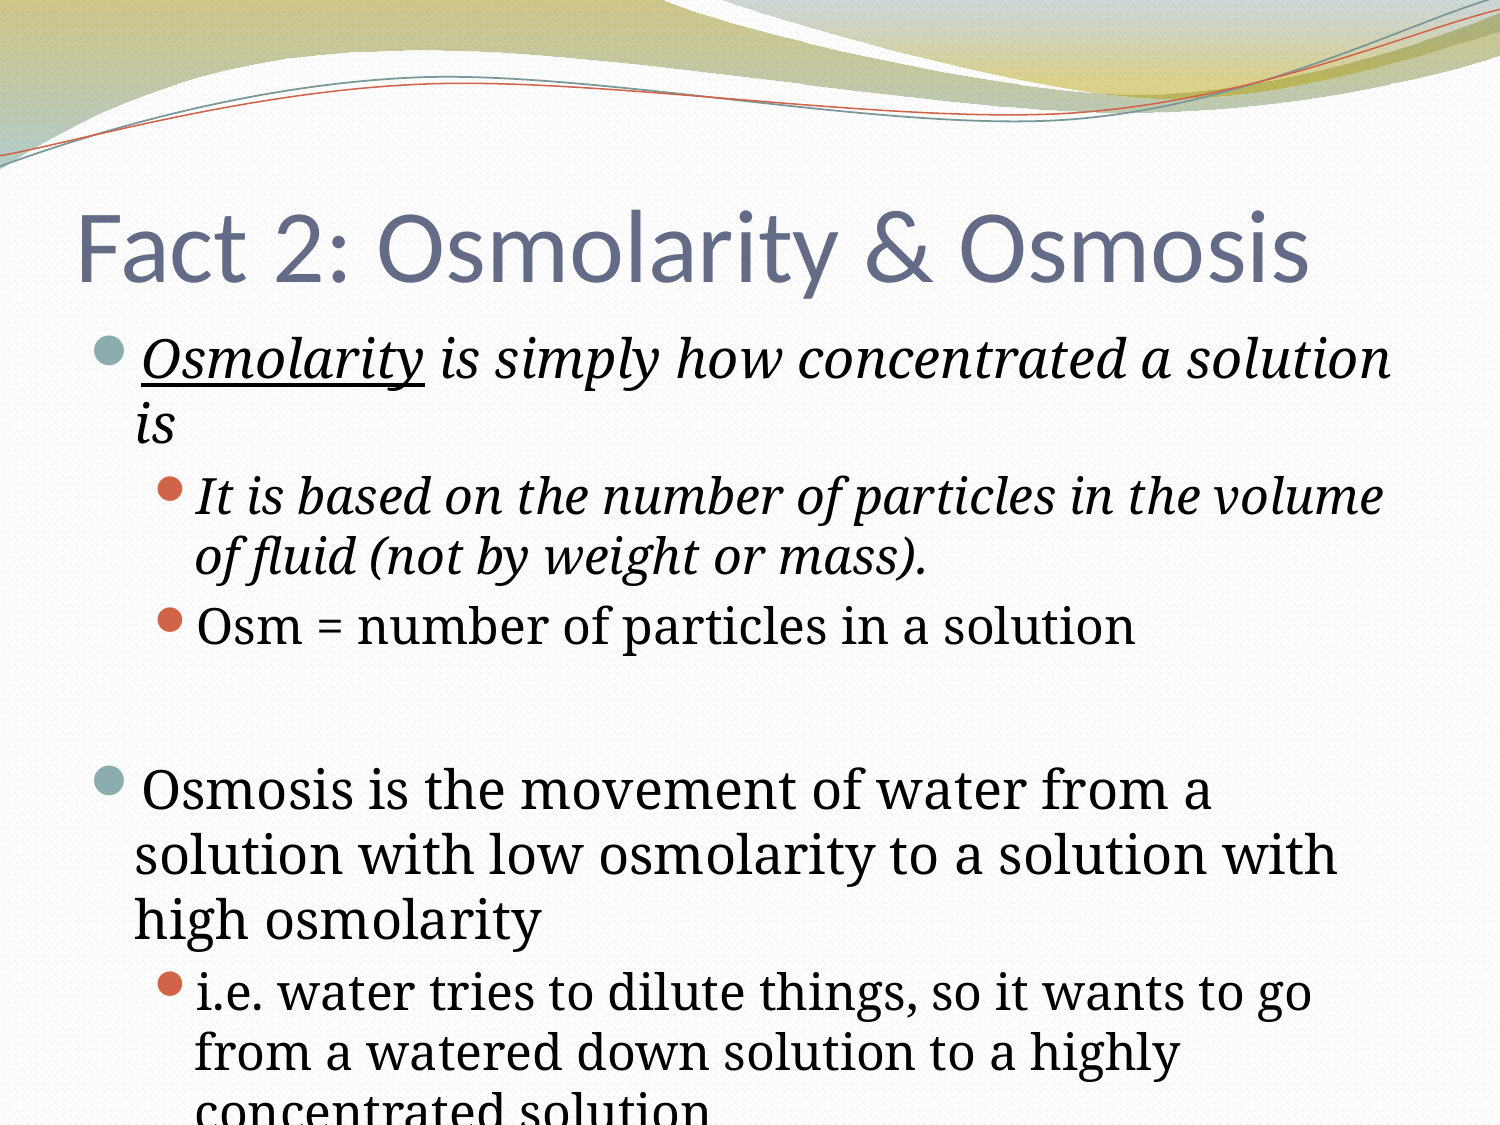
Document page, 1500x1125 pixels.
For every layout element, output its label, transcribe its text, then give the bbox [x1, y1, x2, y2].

title Fact 2: Osmolarity & Osmosis [75, 115, 1425, 303]
list Osmolarity is simply how concentrated a solution is It is based on the number of particles in the volume of fluid (not by weight or mass). Osm = number of particles in a solution Osmosis is the movement of water from a solution with low osmolarity to a solution with high osmolarity i.e. water tries to dilute things, so it wants to go from a watered down solution to a highly concentrated solution [75, 317, 1425, 1038]
